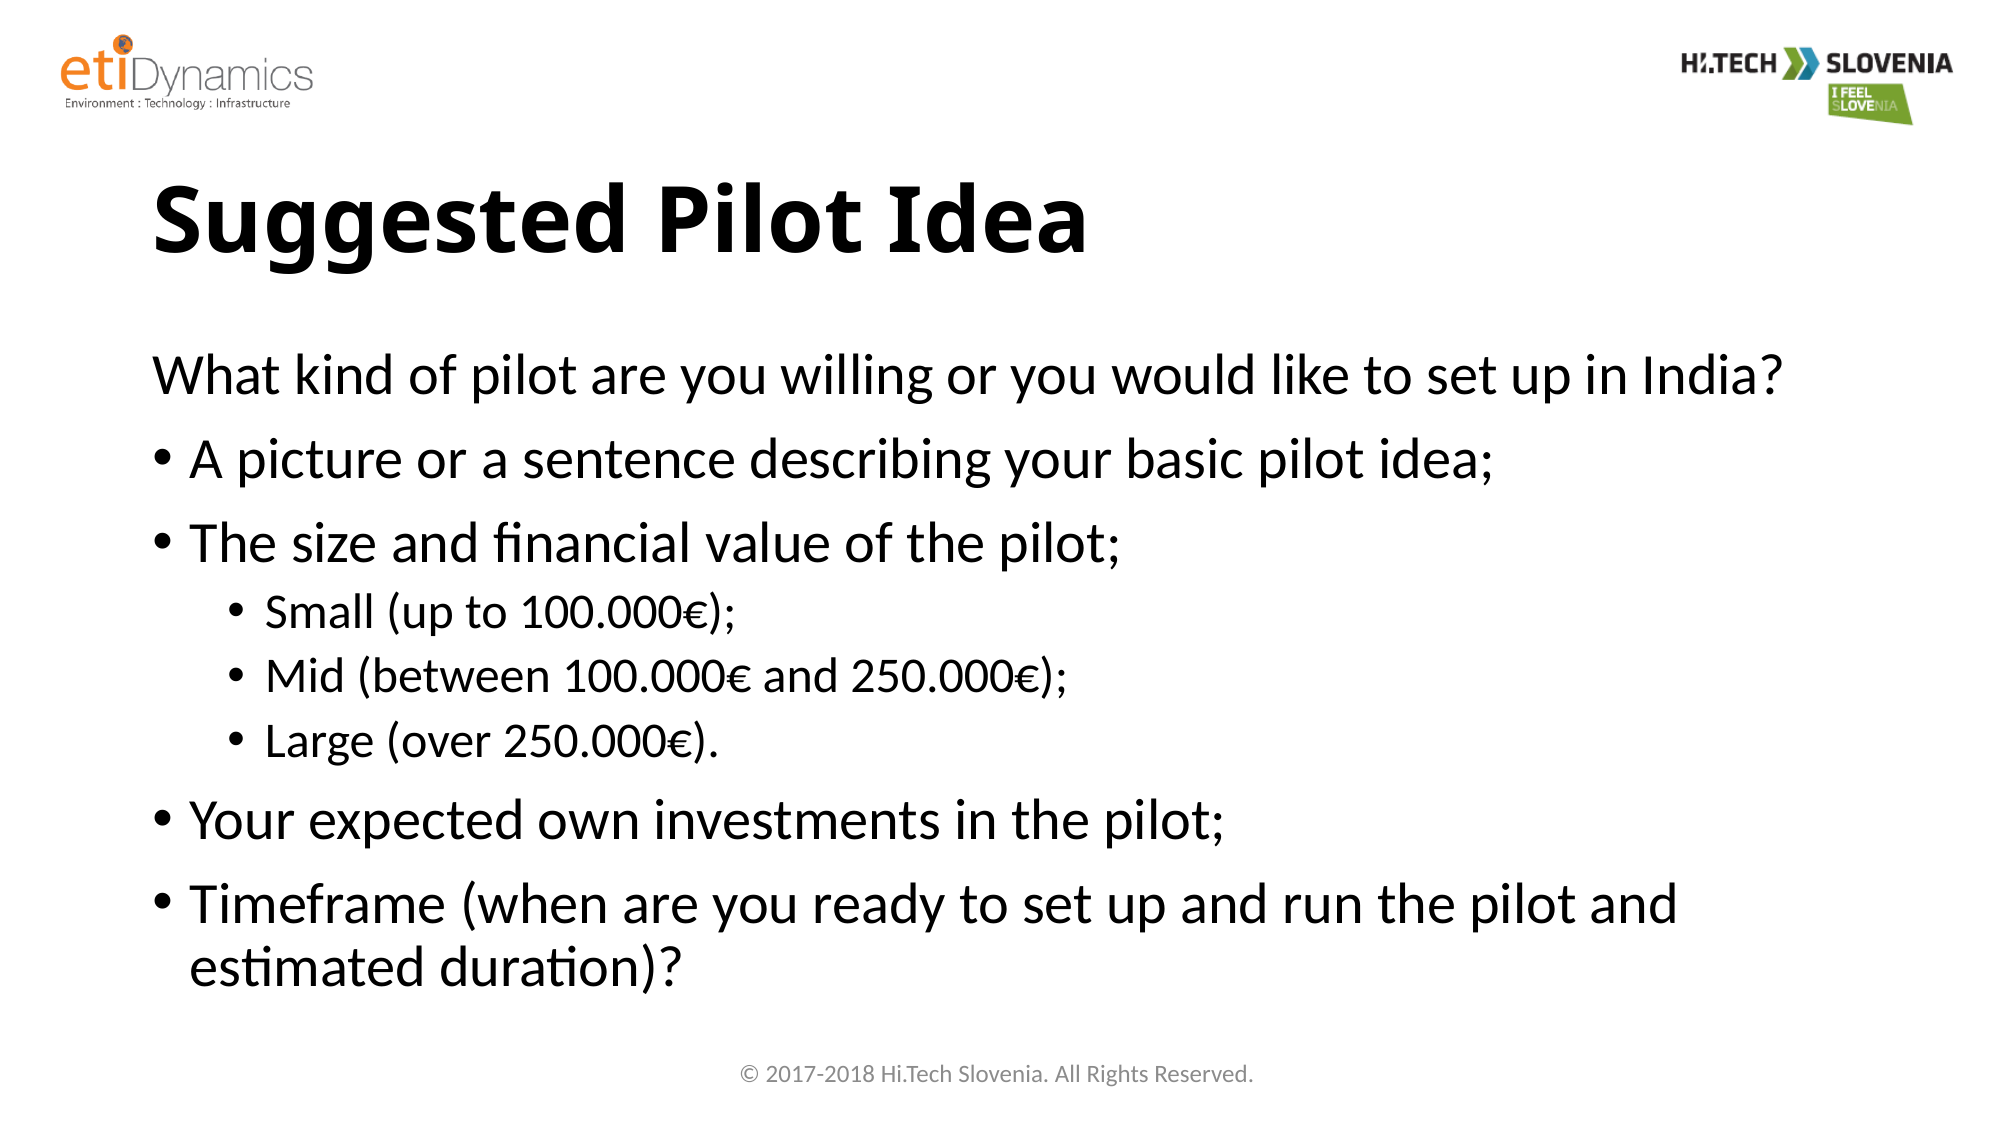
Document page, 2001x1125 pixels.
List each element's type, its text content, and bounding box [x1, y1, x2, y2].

picture [1672, 40, 1963, 132]
footer © 2017-2018 Hi.Tech Slovenia. All Rights Reserved. [662, 1042, 1338, 1103]
list What kind of pilot are you willing or you would like to set up in India? A picture or a sentence describing your basic pilot idea; The size and financial value of the pilot; Small (up to 100.000€); Mid (between 100.000€ and 250.000€); Large (over 250.000€). Your expected own investments in the pilot; Timeframe (when are you ready to set up and run the pilot and estimated duration)? [137, 336, 1863, 1014]
title Suggested Pilot Idea [137, 131, 1863, 315]
picture [52, 25, 322, 122]
